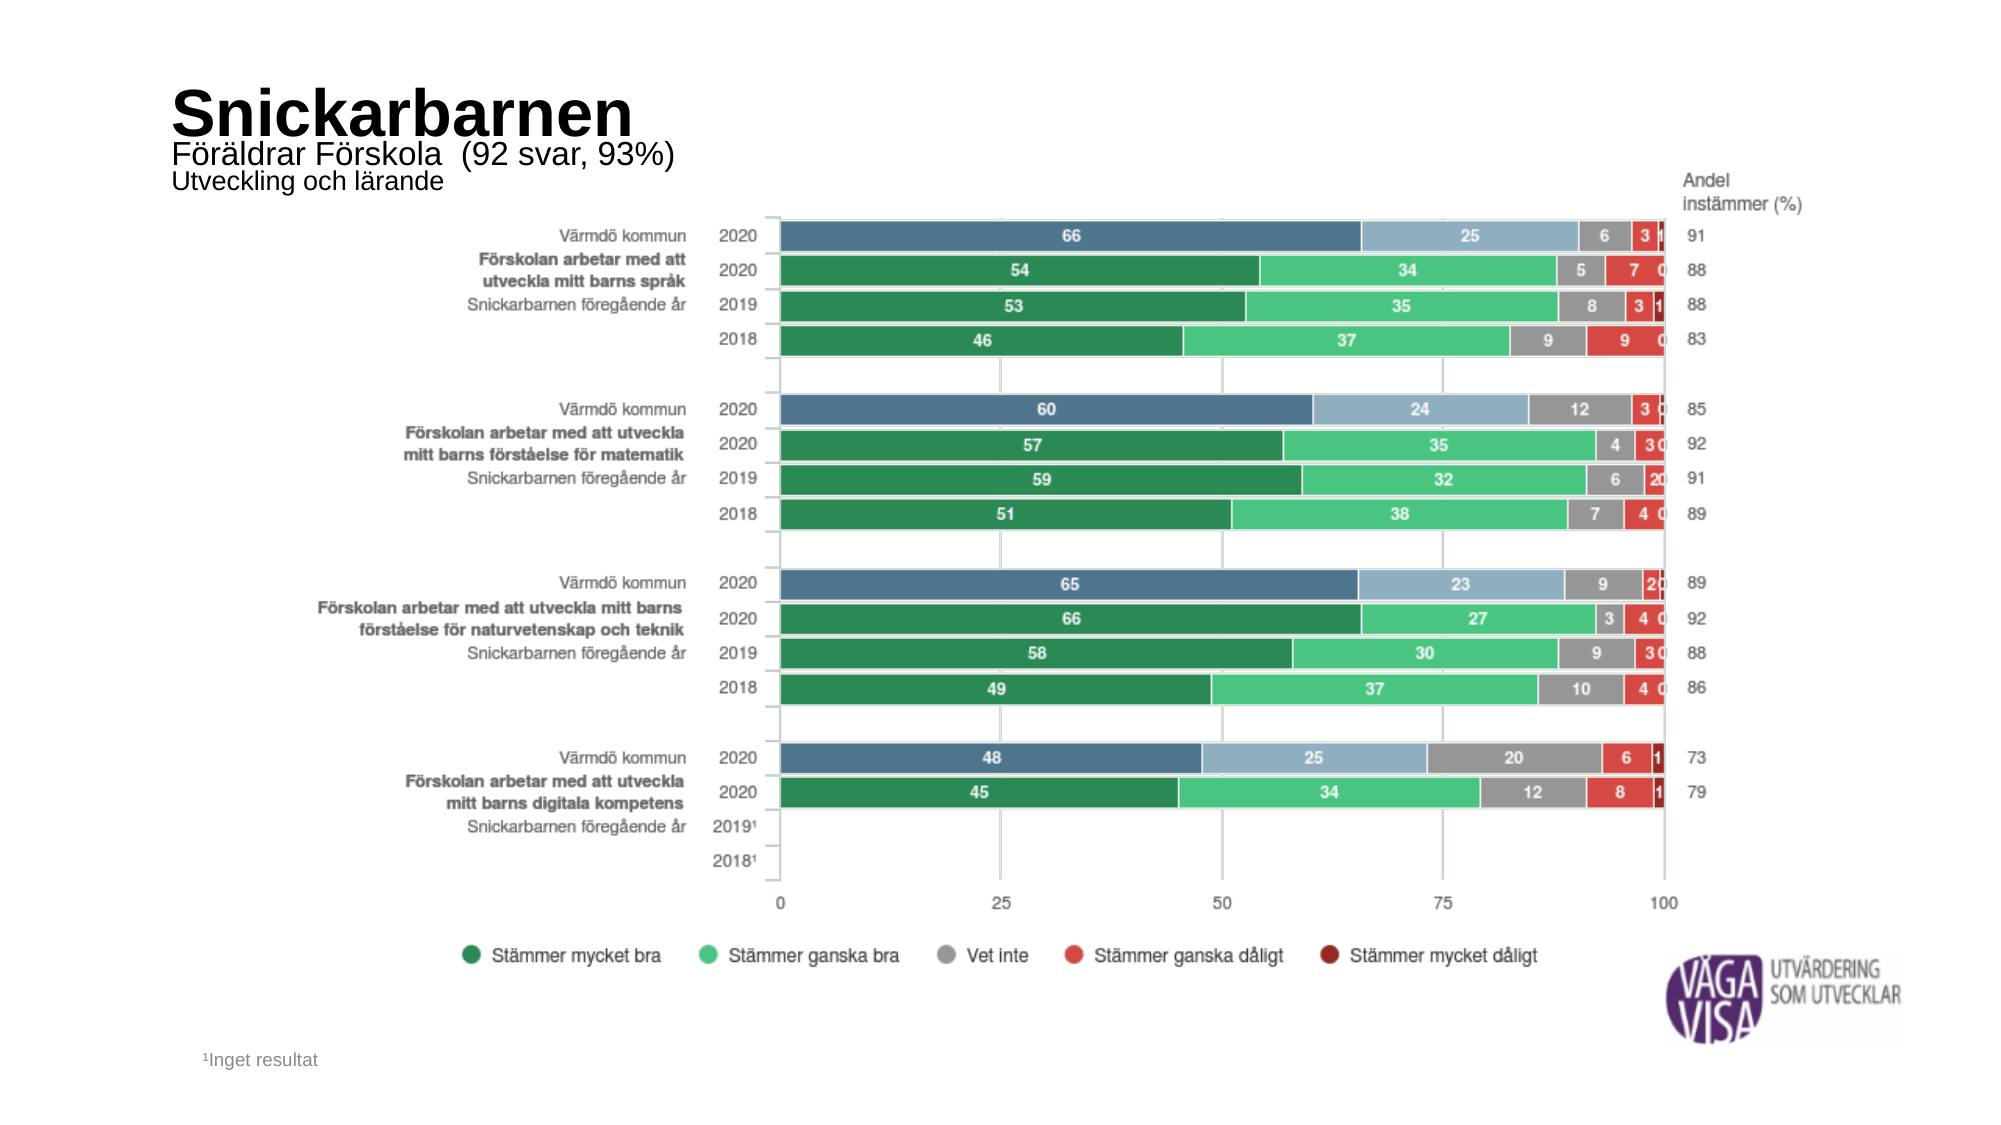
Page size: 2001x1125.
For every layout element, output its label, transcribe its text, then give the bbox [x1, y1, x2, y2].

text_box Snickarbarnen [156, 62, 1500, 124]
picture [0, 0, 2001, 1125]
text_box ¹Inget resultat [187, 1018, 1329, 1078]
text_box Föräldrar Förskola (92 svar, 93%) [156, 124, 1500, 155]
